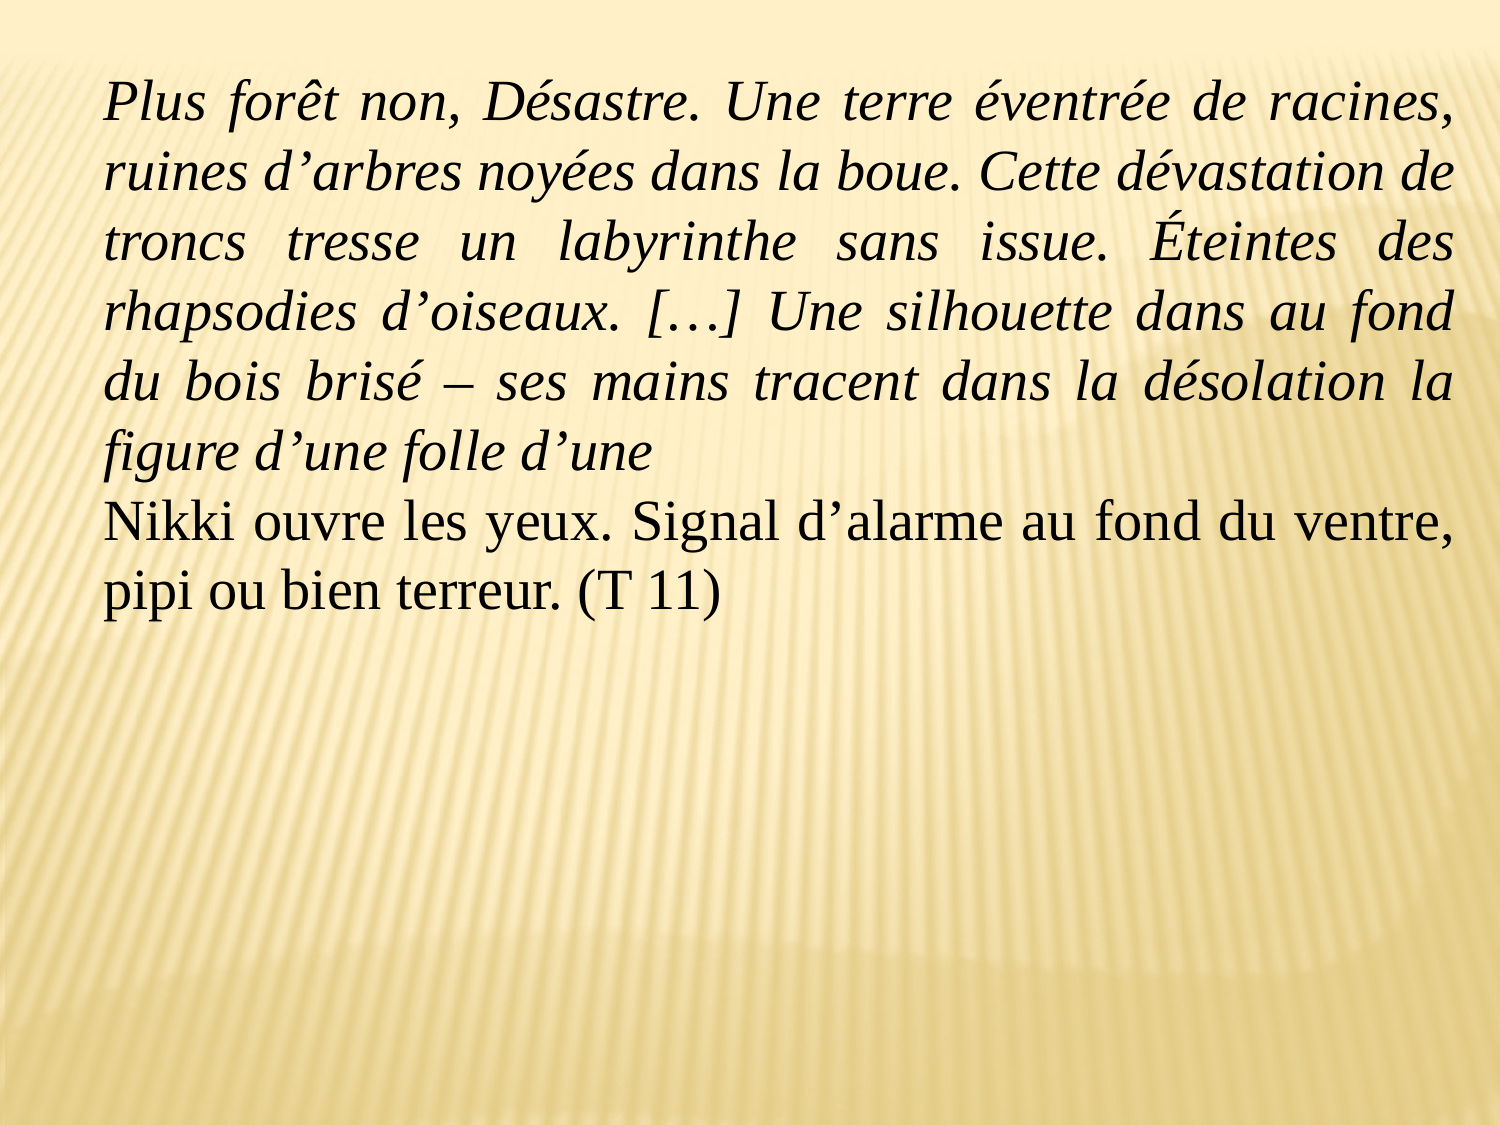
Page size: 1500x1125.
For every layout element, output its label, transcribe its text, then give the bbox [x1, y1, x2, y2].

text_box Plus forêt non, Désastre. Une terre éventrée de racines, ruines d’arbres noyées dans la boue. Cette dévastation de troncs tresse un labyrinthe sans issue. Éteintes des rhapsodies d’oiseaux. […] Une silhouette dans au fond du bois brisé – ses mains tracent dans la désolation la figure d’une folle d’une Nikki ouvre les yeux. Signal d’alarme au fond du ventre, pipi ou bien terreur. (T 11) [88, 54, 1471, 630]
